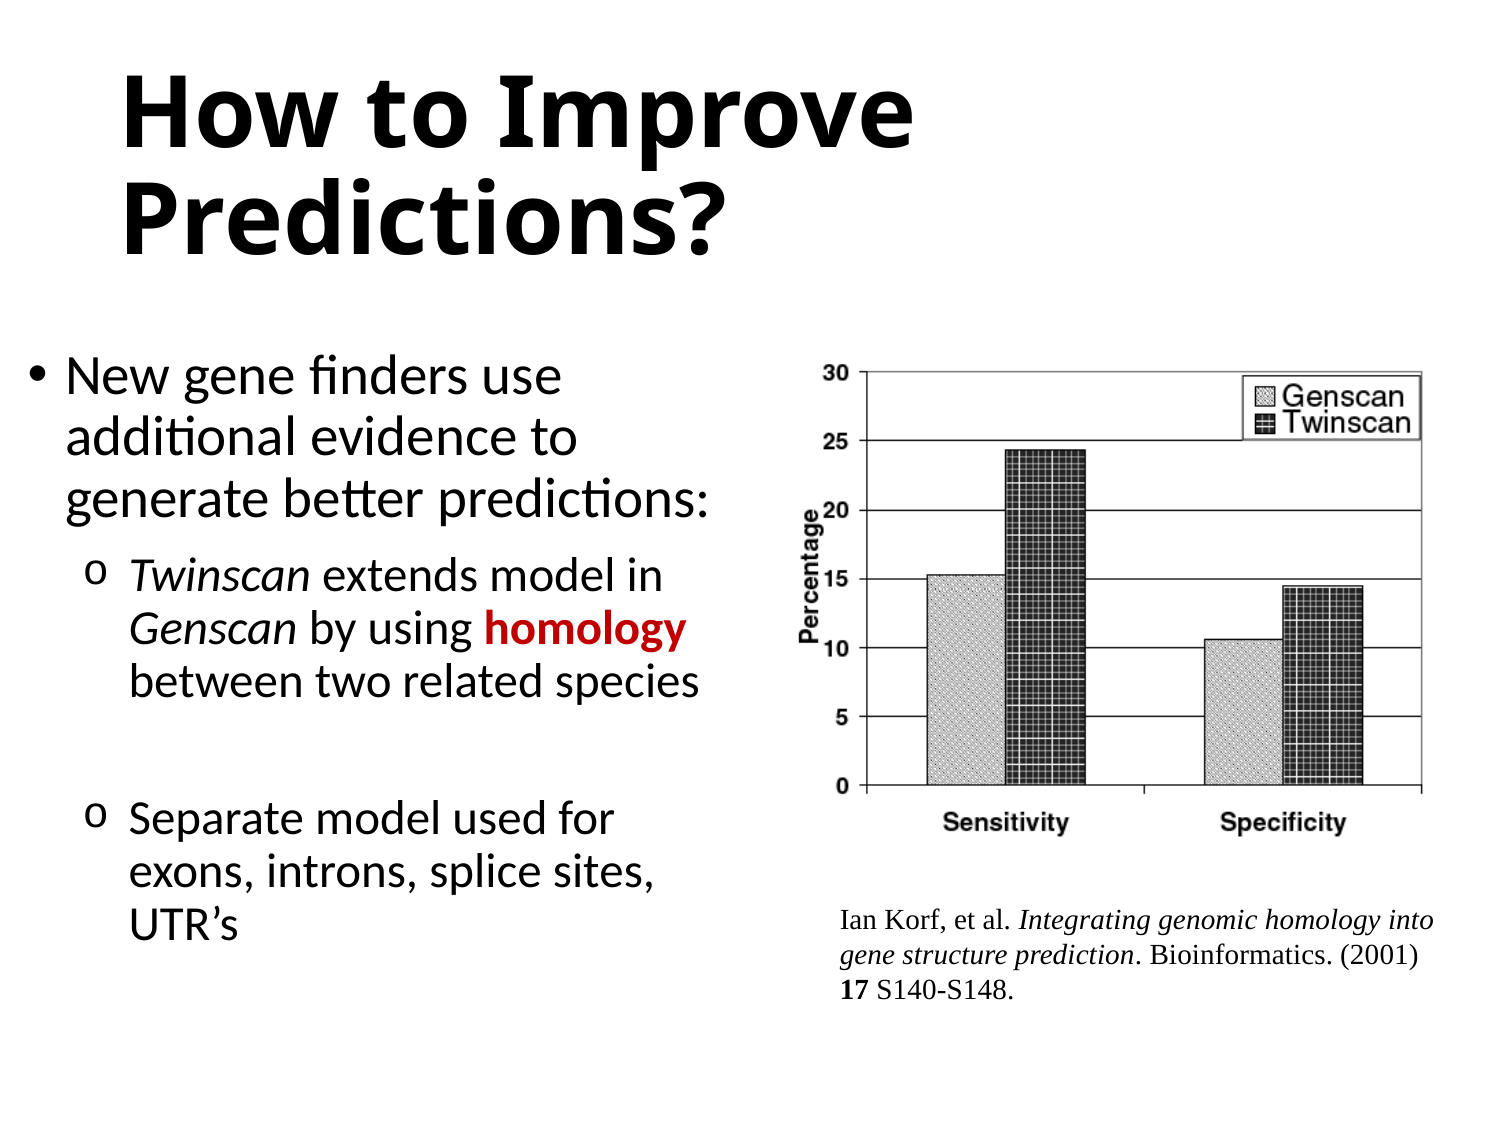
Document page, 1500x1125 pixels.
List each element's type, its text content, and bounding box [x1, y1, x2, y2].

title How to Improve Predictions? [103, 59, 1397, 278]
picture [762, 330, 1450, 860]
list New gene finders use additional evidence to generate better predictions: Twinscan extends model in Genscan by using homology between two related species Separate model used for exons, introns, splice sites, UTR’s [12, 337, 750, 963]
text_box Ian Korf, et al. Integrating genomic homology into gene structure prediction. Bioinformatics. (2001) 17 S140-S148. [825, 892, 1463, 1013]
